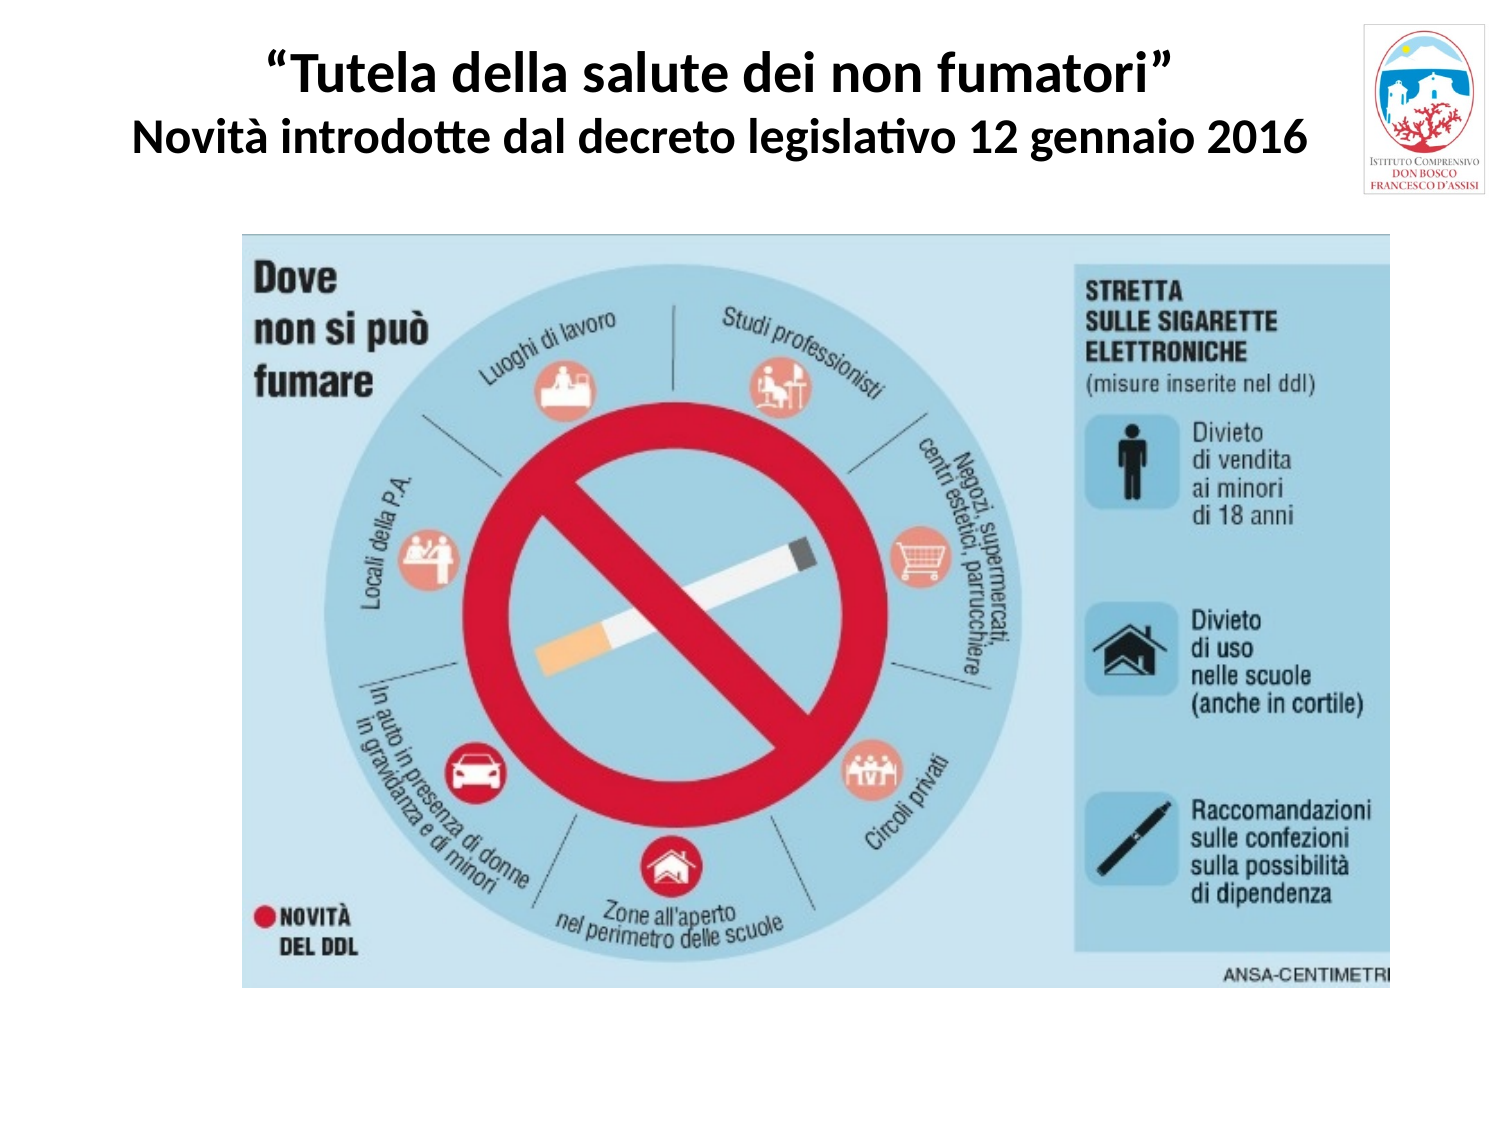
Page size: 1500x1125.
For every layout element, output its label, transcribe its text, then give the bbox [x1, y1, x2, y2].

picture [241, 234, 1391, 988]
text_box “Tutela della salute dei non fumatori” Novità introdotte dal decreto legislativo 12 gennaio 2016 [29, 26, 1347, 171]
picture [1352, 6, 1498, 209]
